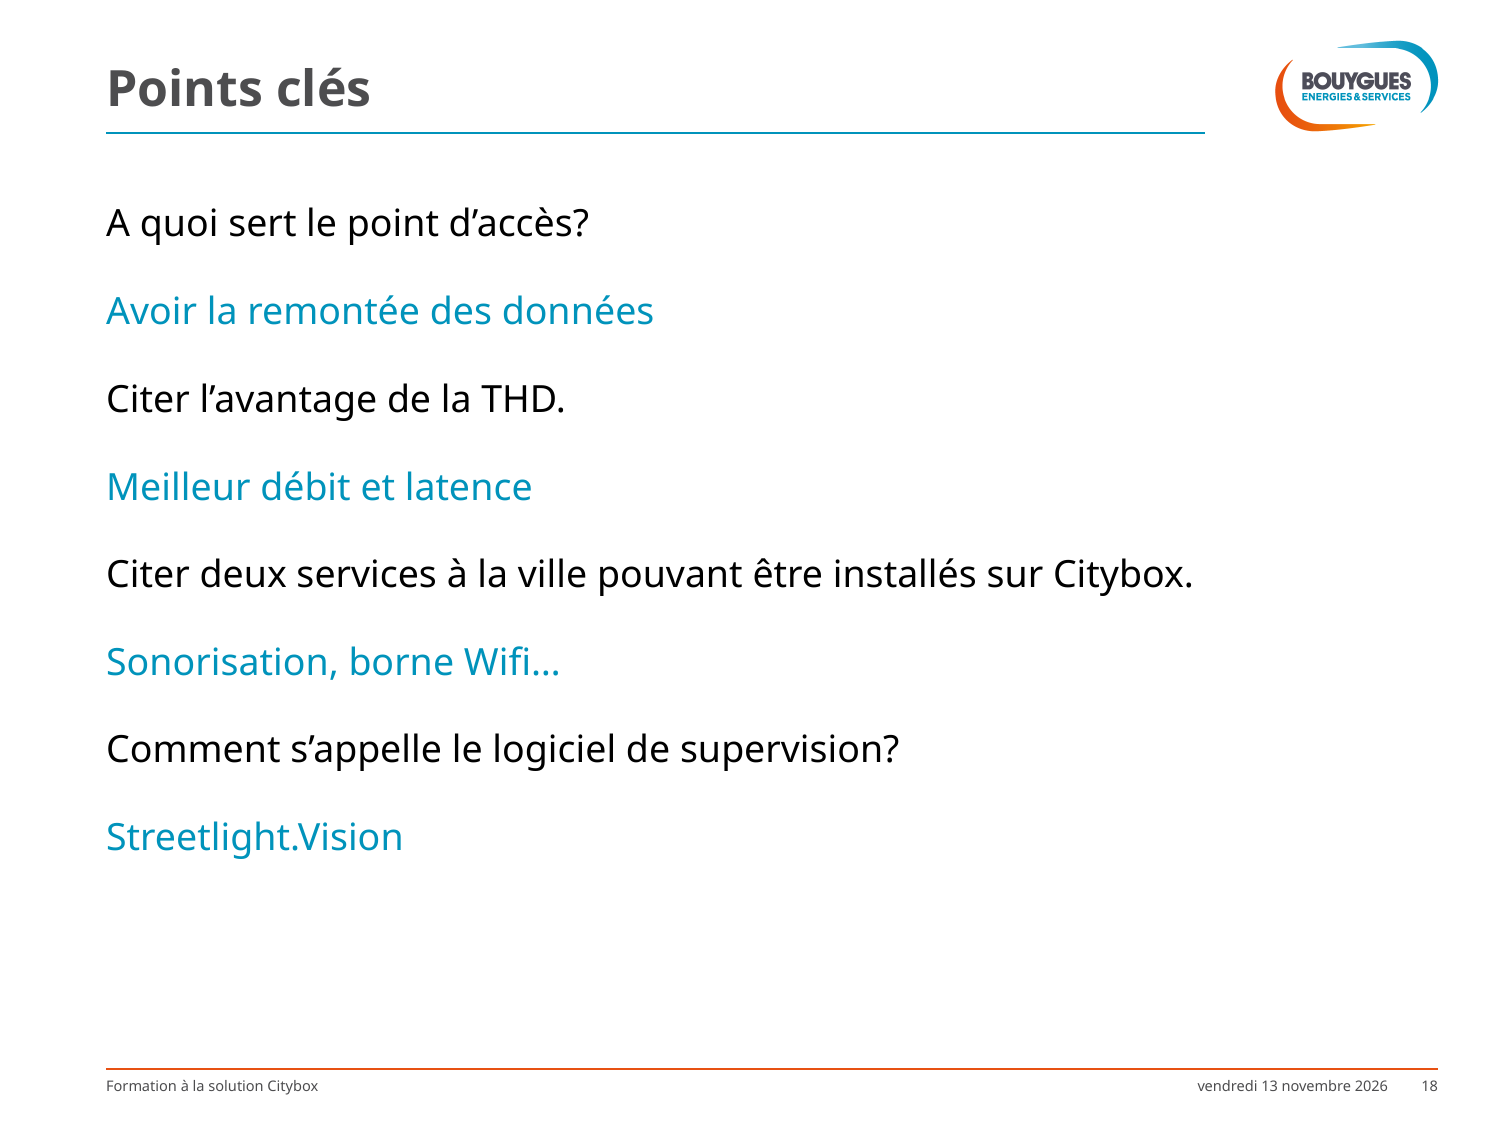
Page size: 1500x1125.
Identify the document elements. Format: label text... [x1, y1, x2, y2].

slide_number 18 [1387, 1077, 1438, 1125]
picture [1263, 0, 1500, 148]
list A quoi sert le point d’accès? Avoir la remontée des données à distance Citer l’avantage de la THD. Meilleur débit et latence Citer deux services à la ville pouvant être installés sur Citybox. Sonorisation, borne Wifi… Comment s’appelle le logiciel de supervision? Streetlight.Vision [106, 199, 1424, 1059]
title Points clés [106, 0, 1205, 117]
footer Formation à la solution Citybox [106, 1076, 963, 1125]
slide_number jeudi 27 avril 2017 [974, 1077, 1387, 1125]
